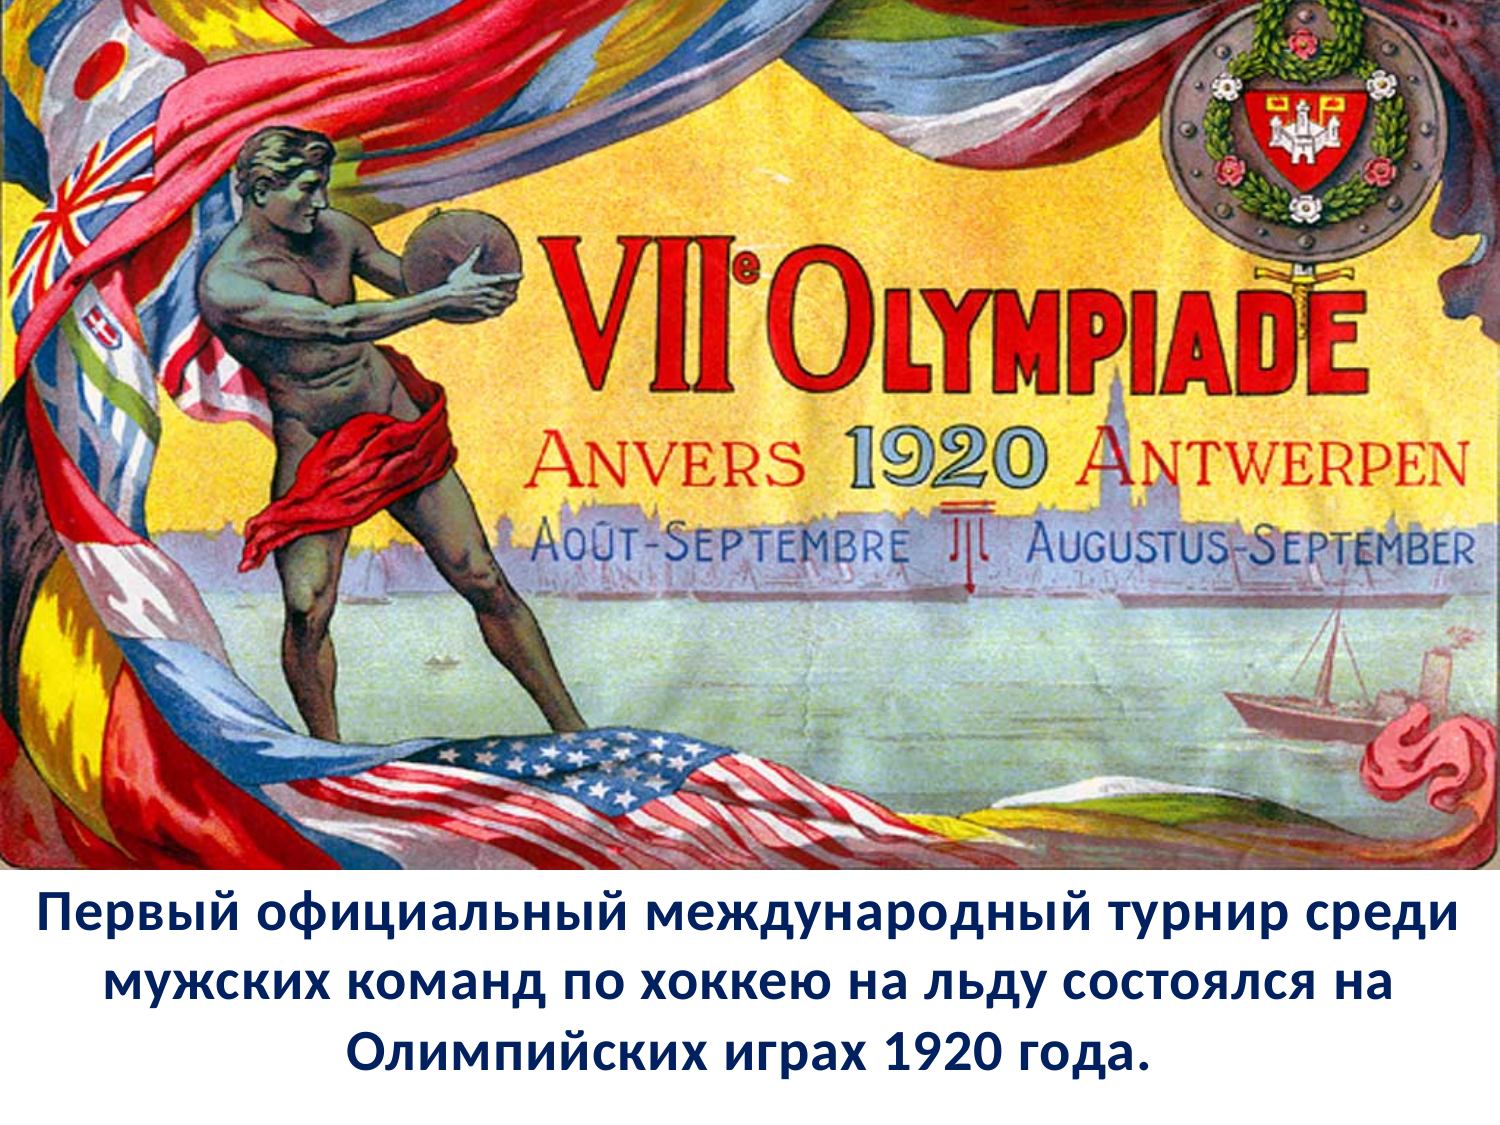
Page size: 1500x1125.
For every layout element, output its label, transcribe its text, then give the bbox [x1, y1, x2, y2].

text_box Первый официальный международный турнир среди мужских команд по хоккею на льду состоялся на Олимпийских играх 1920 года. [0, 874, 1500, 1089]
picture [0, 0, 1500, 870]
